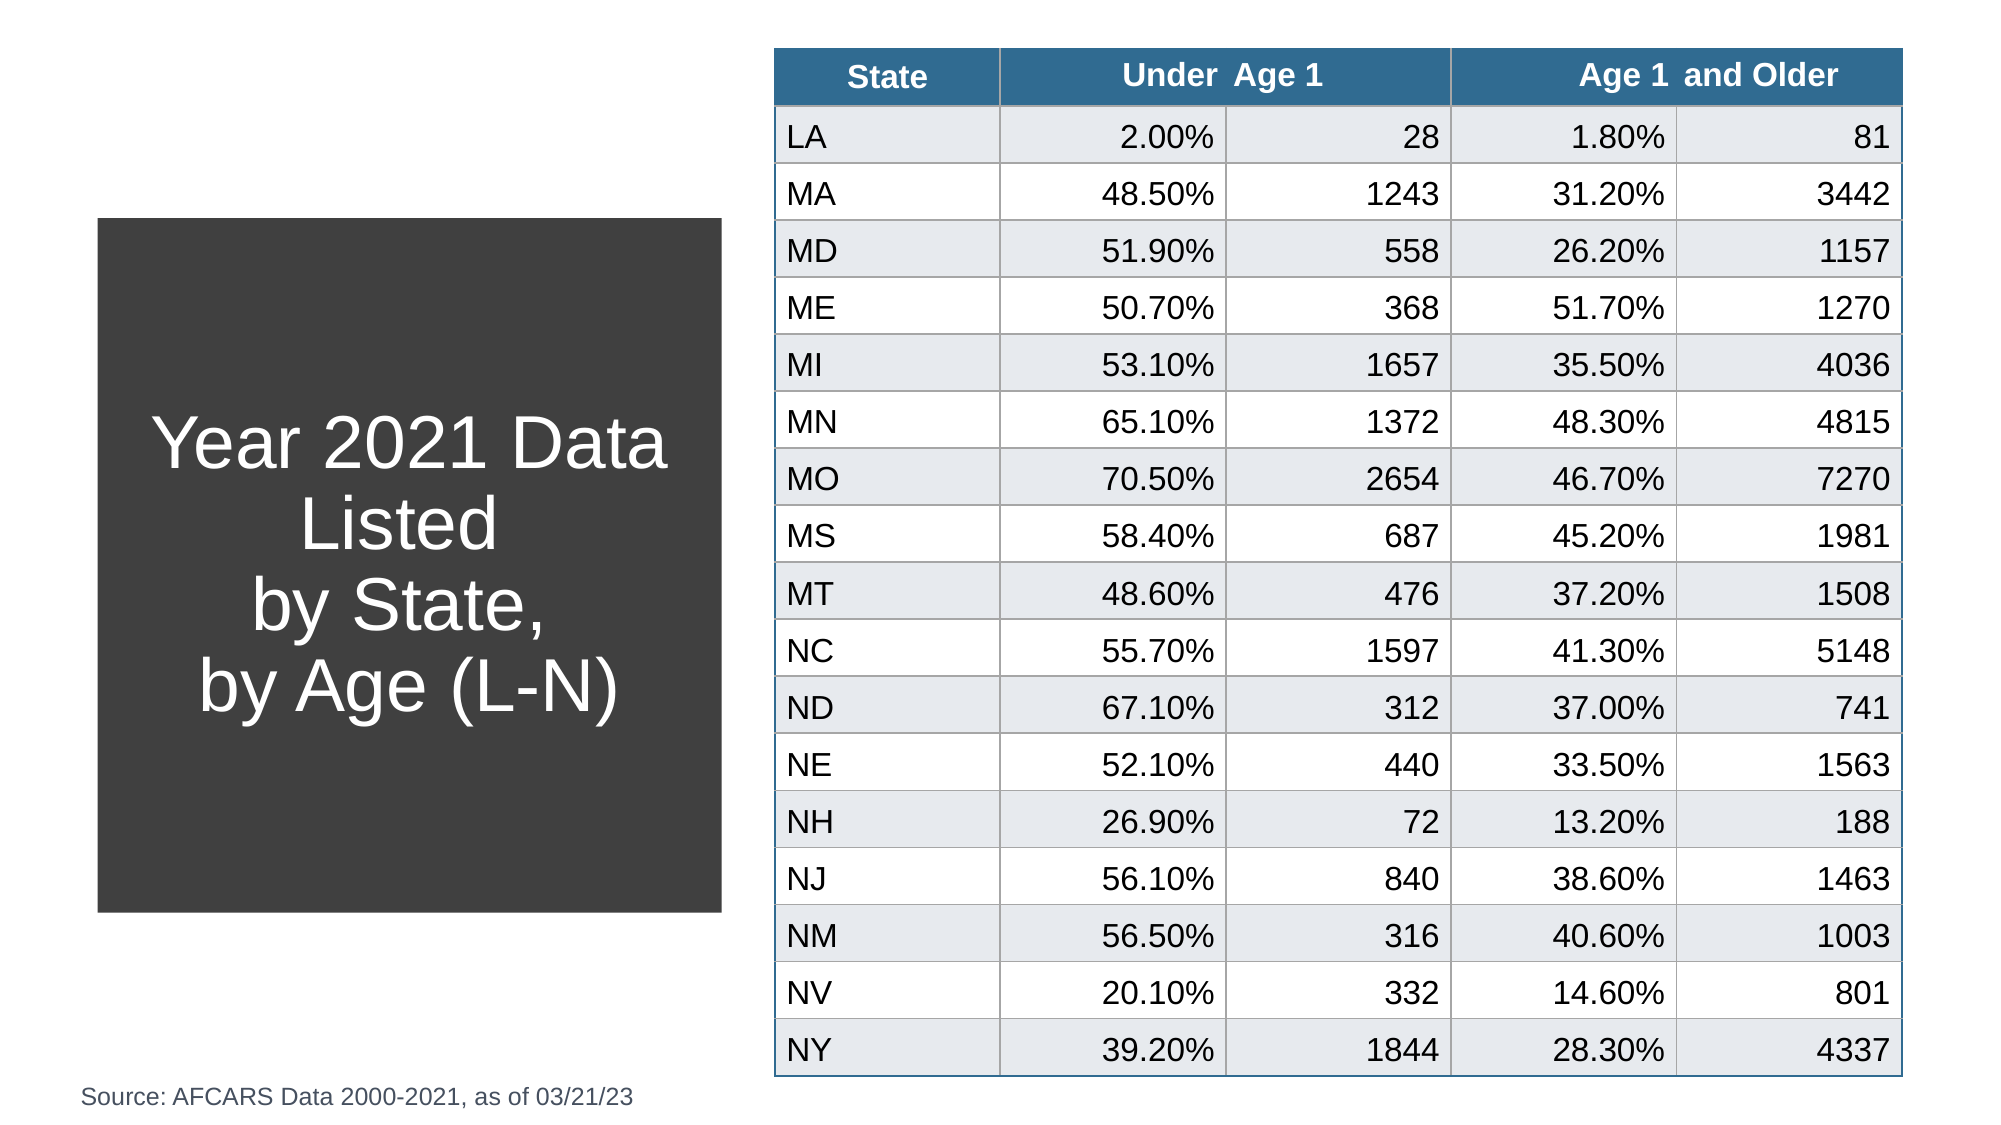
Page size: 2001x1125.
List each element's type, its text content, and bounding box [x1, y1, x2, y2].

table_cell 1844 [1227, 1019, 1450, 1075]
table_cell 2.00% [1001, 107, 1225, 162]
table_cell 4815 [1677, 392, 1901, 447]
table_cell NJ [776, 848, 999, 904]
table_cell 31.20% [1452, 164, 1676, 219]
table_cell 56.50% [1001, 905, 1225, 961]
table_cell NM [776, 905, 999, 961]
table_cell 1372 [1227, 392, 1450, 447]
table_cell 14.60% [1452, 962, 1676, 1018]
table_cell 1597 [1227, 620, 1450, 675]
table_cell LA [776, 107, 999, 162]
table_cell 37.20% [1452, 563, 1676, 618]
table_cell 1657 [1227, 335, 1450, 390]
table_cell MN [776, 392, 999, 447]
table_cell 81 [1677, 107, 1901, 162]
table_cell 26.90% [1001, 791, 1225, 847]
table_cell 51.90% [1001, 221, 1225, 276]
table_cell 48.60% [1001, 563, 1225, 618]
table_cell 4036 [1677, 335, 1901, 390]
table_cell 687 [1227, 506, 1450, 561]
table_cell MS [776, 506, 999, 561]
table_cell 13.20% [1452, 791, 1676, 847]
table_cell 50.70% [1001, 278, 1225, 333]
table_cell 316 [1227, 905, 1450, 961]
table_cell 28 [1227, 107, 1450, 162]
table_cell 1508 [1677, 563, 1901, 618]
table_cell 72 [1227, 791, 1450, 847]
table_cell 41.30% [1452, 620, 1676, 675]
table_cell 38.60% [1452, 848, 1676, 904]
table_cell ME [776, 278, 999, 333]
table_cell 40.60% [1452, 905, 1676, 961]
table_cell 70.50% [1001, 449, 1225, 504]
table_cell 332 [1227, 962, 1450, 1018]
table_cell 55.70% [1001, 620, 1225, 675]
table_cell 1981 [1677, 506, 1901, 561]
table_cell 1463 [1677, 848, 1901, 904]
table_cell 39.20% [1001, 1019, 1225, 1075]
table_cell MT [776, 563, 999, 618]
table_cell 840 [1227, 848, 1450, 904]
table_header Under [1001, 50, 1225, 105]
table_cell 1157 [1677, 221, 1901, 276]
table_cell 3442 [1677, 164, 1901, 219]
table_cell 1243 [1227, 164, 1450, 219]
table_cell 5148 [1677, 620, 1901, 675]
table_cell 48.50% [1001, 164, 1225, 219]
table_cell 51.70% [1452, 278, 1676, 333]
table_header Age 1 [1227, 50, 1450, 105]
table_cell MO [776, 449, 999, 504]
table_cell NV [776, 962, 999, 1018]
table_cell 440 [1227, 734, 1450, 790]
table_cell NY [776, 1019, 999, 1075]
table_cell 26.20% [1452, 221, 1676, 276]
table_cell 801 [1677, 962, 1901, 1018]
table_cell 368 [1227, 278, 1450, 333]
table_header State [776, 50, 999, 105]
table_cell 65.10% [1001, 392, 1225, 447]
table_cell 58.40% [1001, 506, 1225, 561]
table_header Age 1 [1452, 50, 1676, 105]
table_cell 741 [1677, 677, 1901, 732]
list Source: AFCARS Data 2000-2021, as of 03/21/23 [65, 1076, 972, 1124]
table_cell ND [776, 677, 999, 732]
table_cell 558 [1227, 221, 1450, 276]
title Year 2021 Data Listed by State, by Age (L-N) [97, 218, 722, 913]
table_cell 2654 [1227, 449, 1450, 504]
table_cell NH [776, 791, 999, 847]
table_cell 1.80% [1452, 107, 1676, 162]
table_cell 52.10% [1001, 734, 1225, 790]
table_cell NE [776, 734, 999, 790]
table_cell 1003 [1677, 905, 1901, 961]
table_cell 33.50% [1452, 734, 1676, 790]
table_cell 28.30% [1452, 1019, 1676, 1075]
table_cell 7270 [1677, 449, 1901, 504]
table_cell 20.10% [1001, 962, 1225, 1018]
table_cell 476 [1227, 563, 1450, 618]
table_cell 48.30% [1452, 392, 1676, 447]
table_cell 188 [1677, 791, 1901, 847]
table_cell 4337 [1677, 1019, 1901, 1075]
table_cell 312 [1227, 677, 1450, 732]
table_header and Older [1677, 50, 1901, 105]
table_cell 53.10% [1001, 335, 1225, 390]
table_cell MD [776, 221, 999, 276]
table_cell NC [776, 620, 999, 675]
table_cell MA [776, 164, 999, 219]
table_cell 67.10% [1001, 677, 1225, 732]
table_cell MI [776, 335, 999, 390]
table_cell 1270 [1677, 278, 1901, 333]
table_cell 56.10% [1001, 848, 1225, 904]
table_cell 46.70% [1452, 449, 1676, 504]
table_cell 37.00% [1452, 677, 1676, 732]
table_cell 1563 [1677, 734, 1901, 790]
table_cell 35.50% [1452, 335, 1676, 390]
table_cell 45.20% [1452, 506, 1676, 561]
